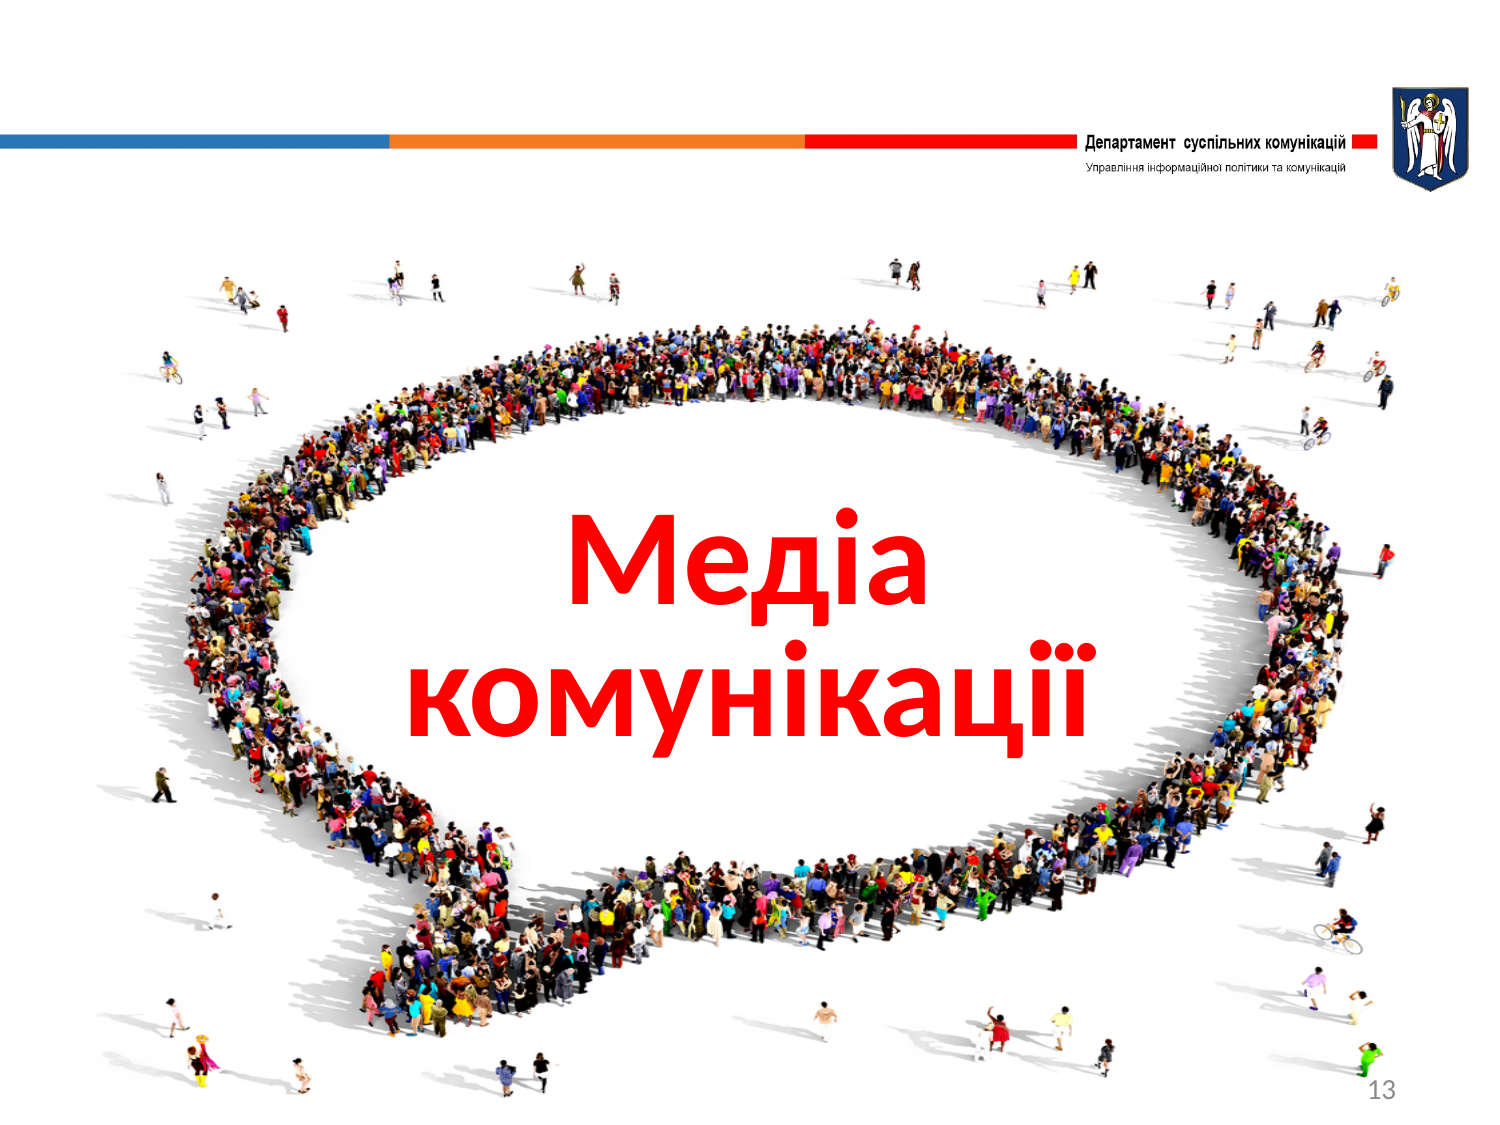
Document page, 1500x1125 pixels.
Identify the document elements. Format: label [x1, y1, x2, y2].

list [82, 231, 1418, 1121]
picture [0, 9, 1500, 1116]
